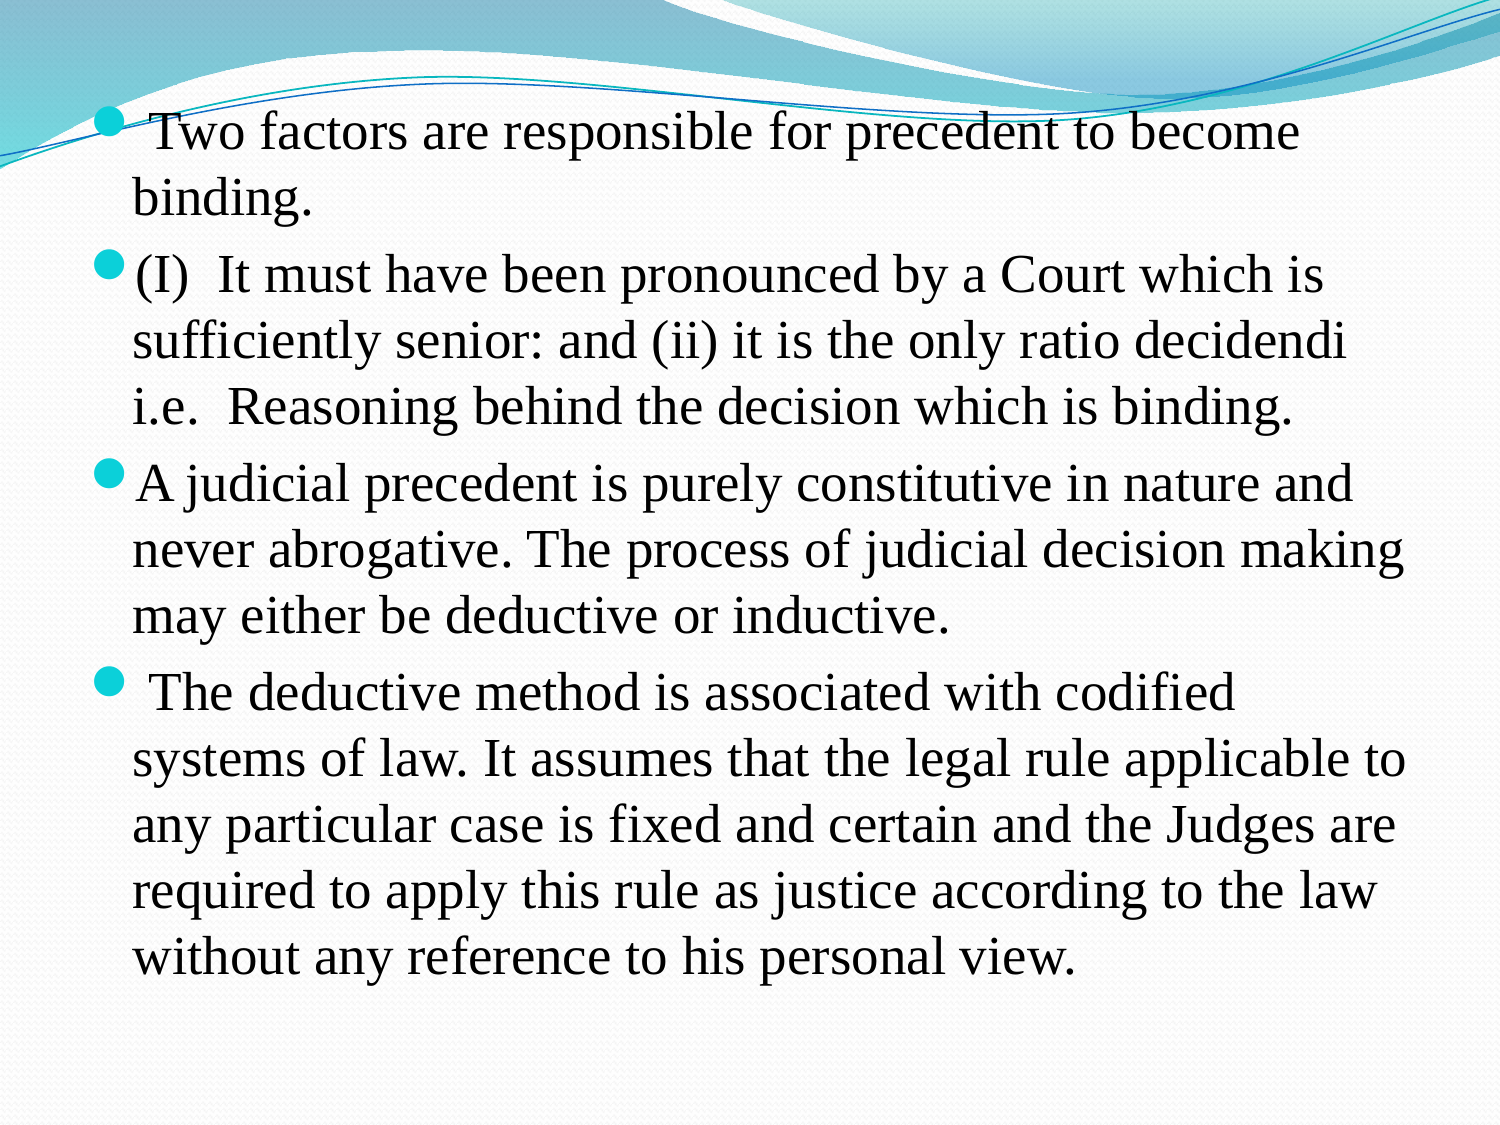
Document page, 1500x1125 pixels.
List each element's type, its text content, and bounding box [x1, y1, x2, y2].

list Two factors are responsible for precedent to become binding. (I) It must have been pronounced by a Court which is sufficiently senior: and (ii) it is the only ratio decidendi i.e. Reasoning behind the decision which is binding. A judicial precedent is purely constitutive in nature and never abrogative. The process of judicial decision making may either be deductive or inductive. The deductive method is associated with codified systems of law. It assumes that the legal rule applicable to any particular case is fixed and certain and the Judges are required to apply this rule as justice according to the law without any reference to his personal view. [75, 87, 1425, 1005]
